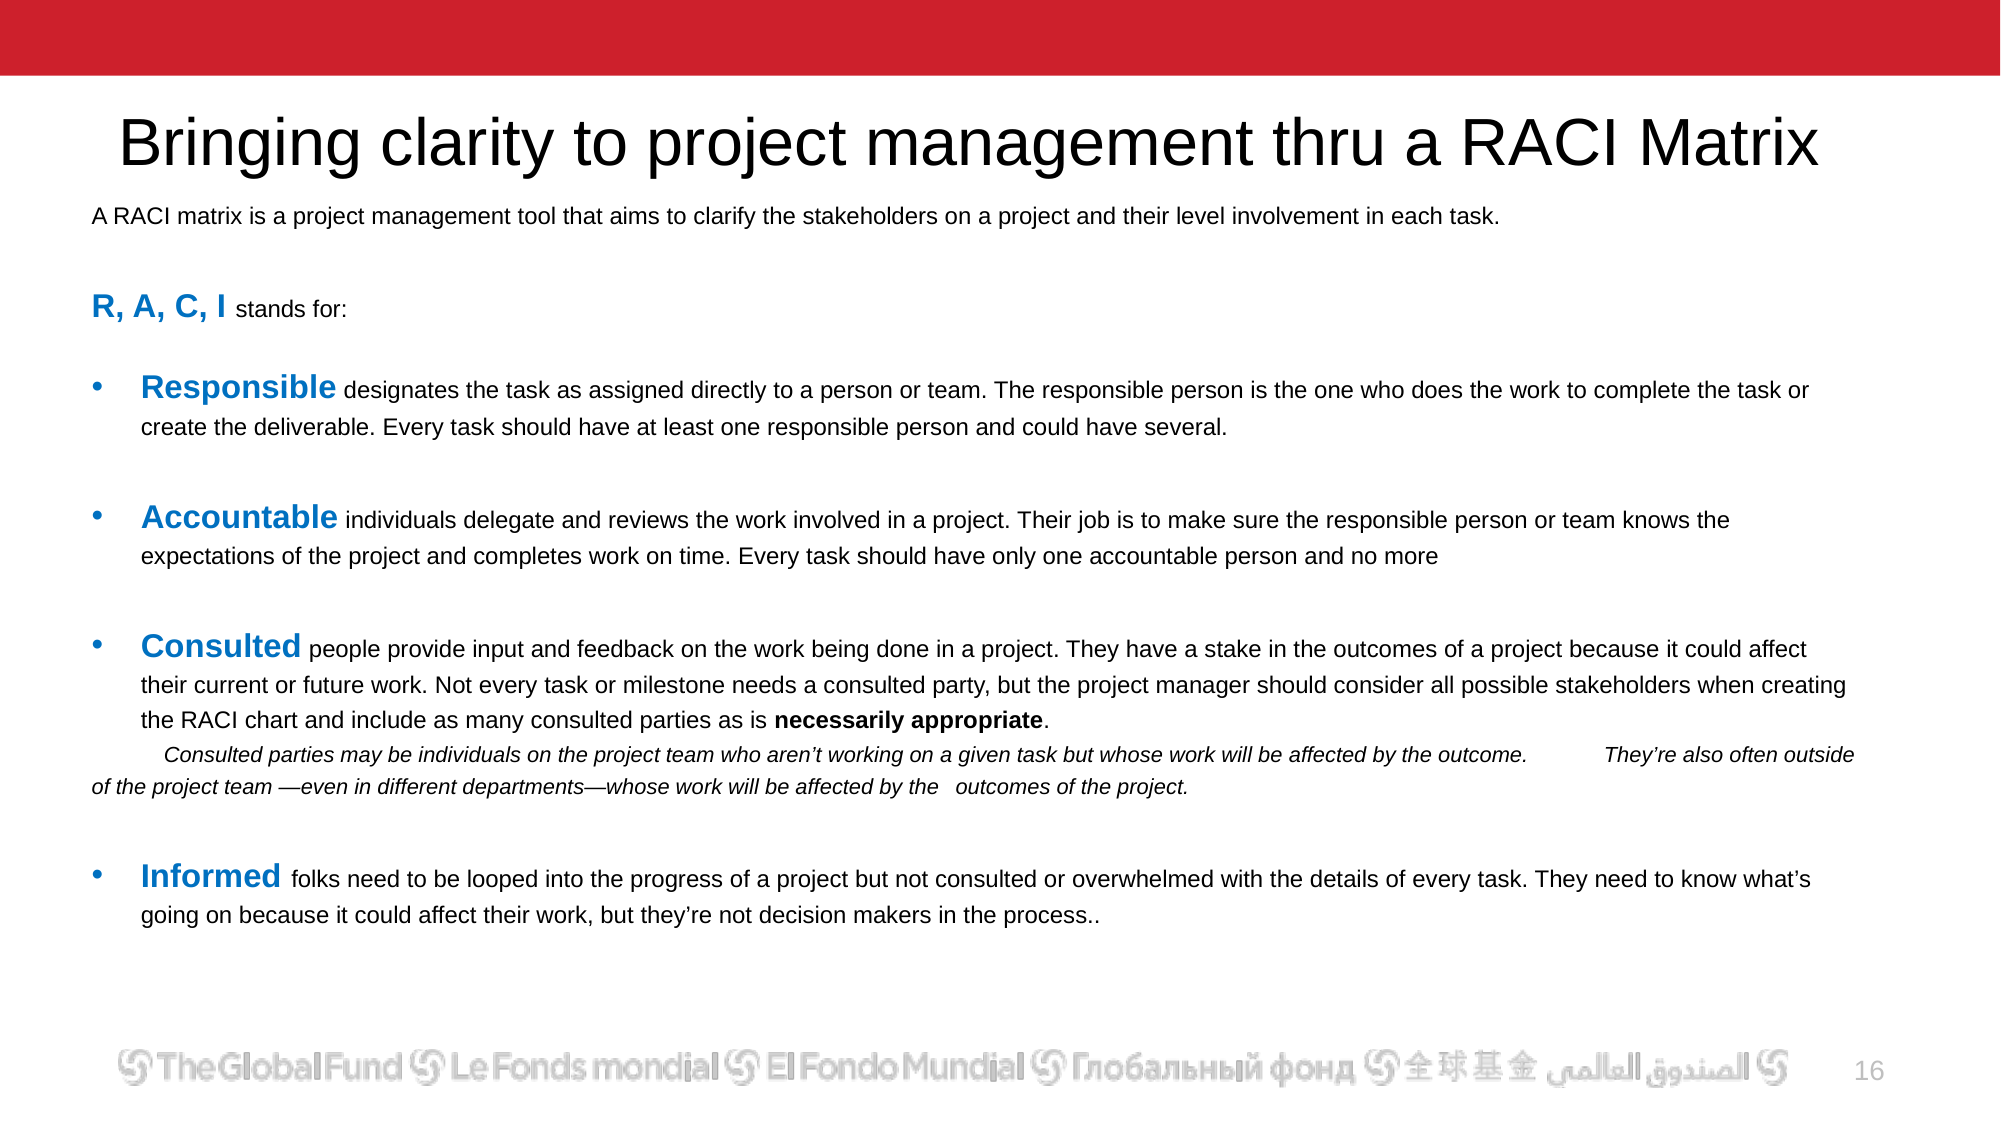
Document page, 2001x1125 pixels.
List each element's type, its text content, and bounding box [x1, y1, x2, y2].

title Bringing clarity to project management thru a RACI Matrix [118, 98, 1882, 191]
list A RACI matrix is a project management tool that aims to clarify the stakeholders on a project and their level involvement in each task. R, A, C, I stands for: Responsible designates the task as assigned directly to a person or team. The responsible person is the one who does the work to complete the task or create the deliverable. Every task should have at least one responsible person and could have several. Accountable individuals delegate and reviews the work involved in a project. Their job is to make sure the responsible person or team knows the expectations of the project and completes work on time. Every task should have only one accountable person and no more Consulted people provide input and feedback on the work being done in a project. They have a stake in the outcomes of a project because it could affect their current or future work. Not every task or milestone needs a consulted party, but the project manager should consider all possible stakeholders when creating the RACI chart and include as many consulted parties as is necessarily appropriate. Consulted parties may be individuals on the project team who aren’t working on a given task but whose work will be affected by the outcome. They’re also often outside of the project team —even in different departments—whose work will be affected by the outcomes of the project. Informed folks need to be looped into the progress of a project but not consulted or overwhelmed with the details of every task. They need to know what’s going on because it could affect their work, but they’re not decision makers in the process.. [91, 203, 1856, 947]
slide_number 16 [1433, 1039, 1900, 1099]
